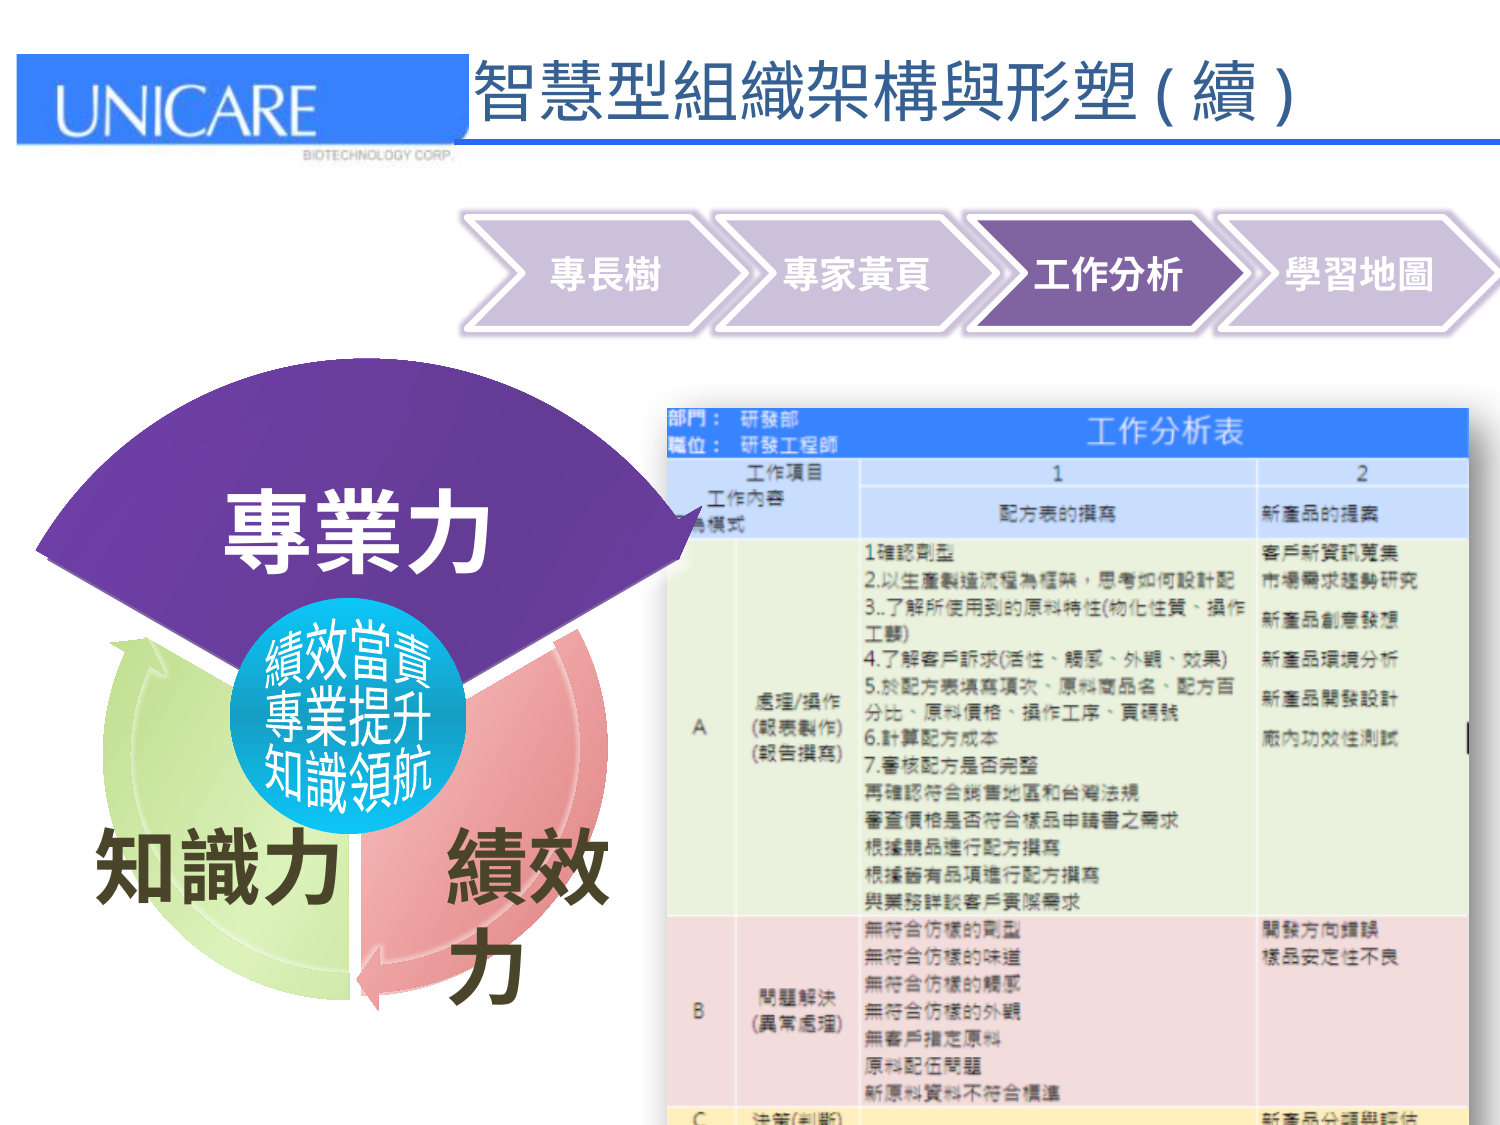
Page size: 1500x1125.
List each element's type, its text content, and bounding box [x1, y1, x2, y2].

text_box 44 [777, 469, 1470, 1125]
title 智慧型組織架構與形塑(續) [456, 42, 1500, 68]
text_box 價值範圍 [452, 330, 777, 484]
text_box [0, 330, 777, 1125]
picture [16, 54, 456, 171]
text_box [456, 66, 1500, 73]
picture [788, 483, 1470, 1125]
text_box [465, 77, 1500, 469]
